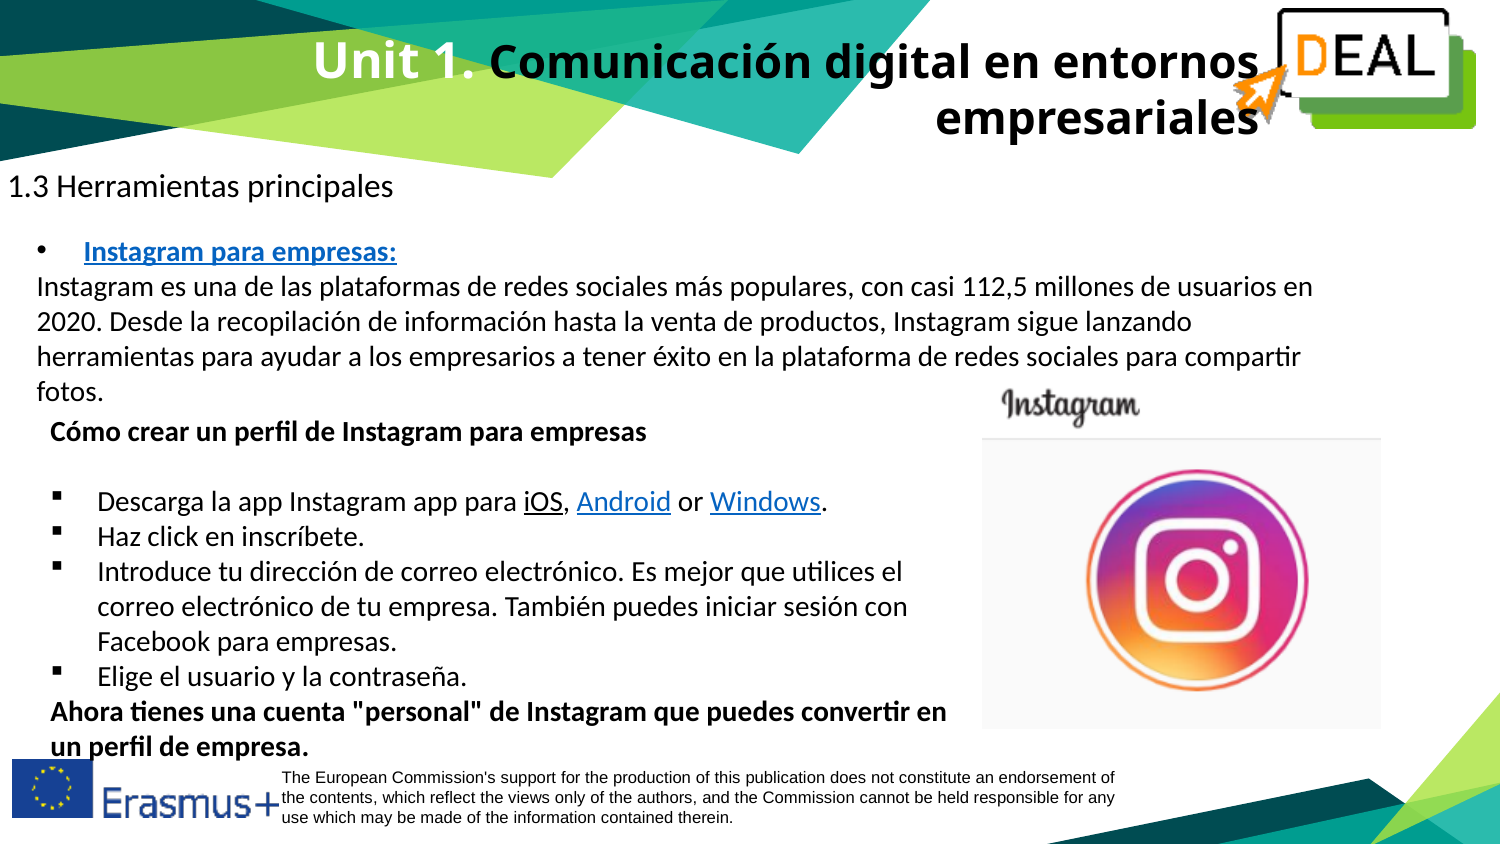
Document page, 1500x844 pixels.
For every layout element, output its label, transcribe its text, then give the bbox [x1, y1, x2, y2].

picture [982, 376, 1381, 730]
picture [12, 759, 279, 818]
text_box Cómo crear un perfil de Instagram para empresas Descarga la app Instagram app para iOS, Android or Windows. Haz click en inscríbete. Introduce tu dirección de correo electrónico. Es mejor que utilices el correo electrónico de tu empresa. También puedes iniciar sesión con Facebook para empresas. Elige el usuario y la contraseña. Ahora tienes una cuenta "personal" de Instagram que puedes convertir en un perfil de empresa. [35, 404, 996, 770]
text_box Instagram para empresas: Instagram es una de las plataformas de redes sociales más populares, con casi 112,5 millones de usuarios en 2020. Desde la recopilación de información hasta la venta de productos, Instagram sigue lanzando herramientas para ayudar a los empresarios a tener éxito en la plataforma de redes sociales para compartir fotos. [21, 224, 1341, 520]
list 1.3 Herramientas principales [0, 148, 658, 217]
title Unit 1. Comunicación digital en entornos empresariales [4, 13, 1275, 104]
picture [1232, 8, 1476, 129]
